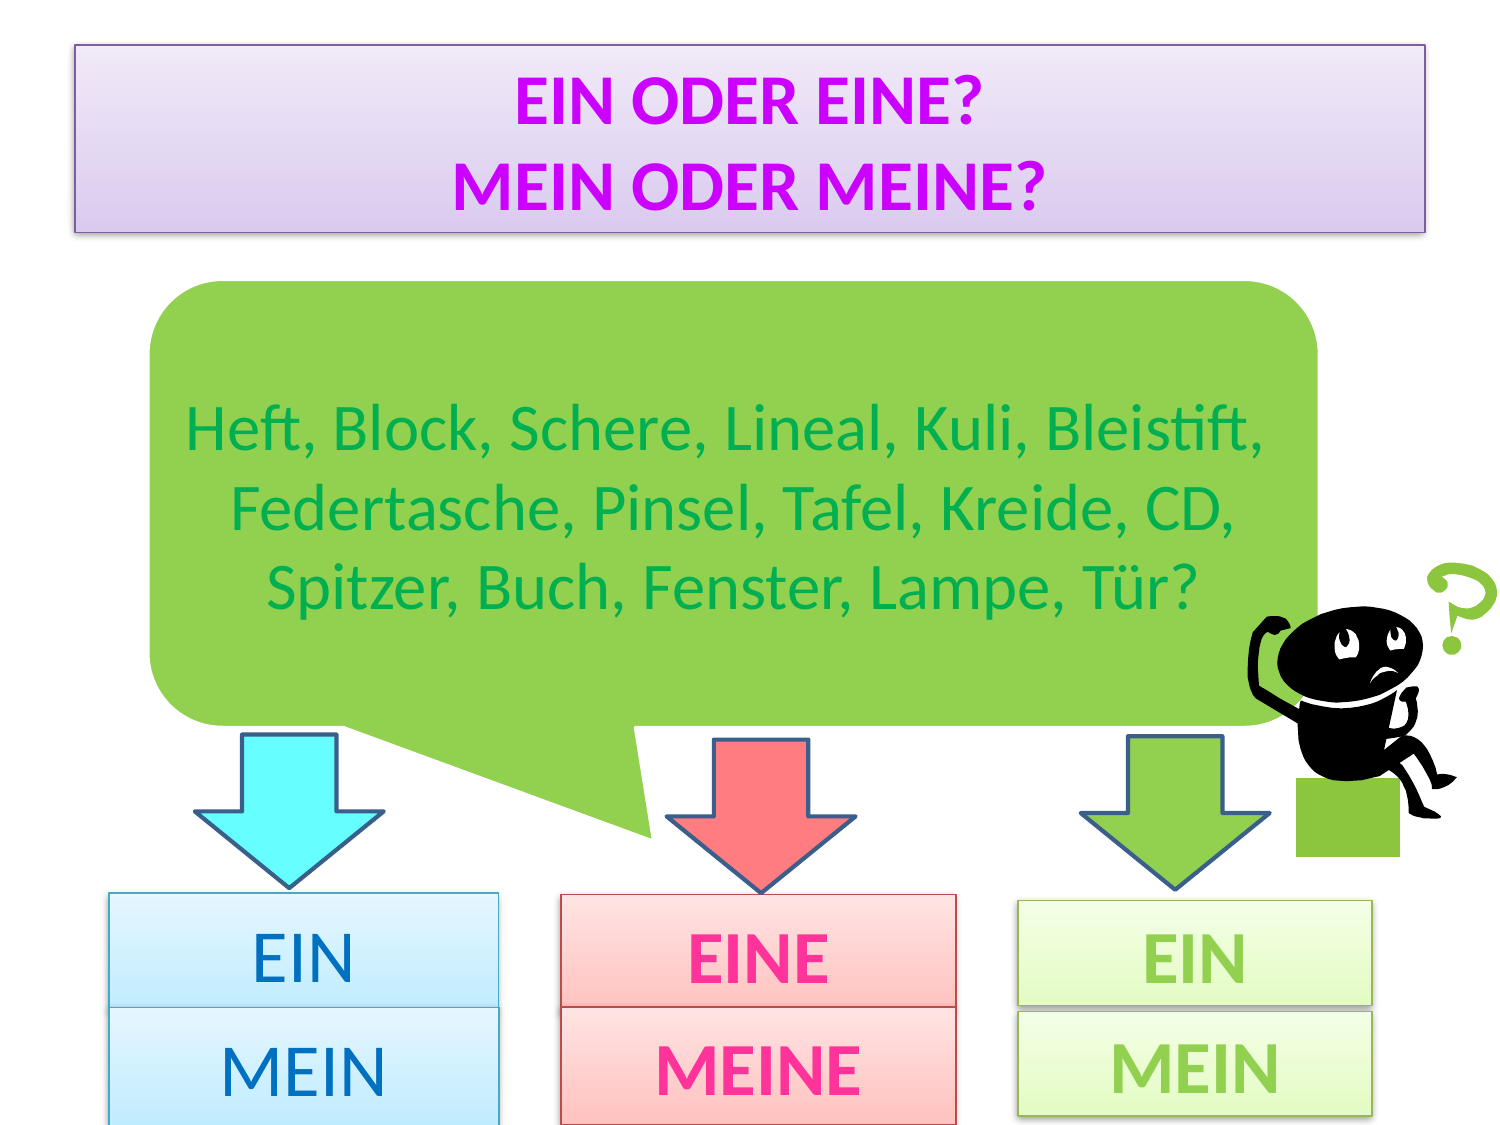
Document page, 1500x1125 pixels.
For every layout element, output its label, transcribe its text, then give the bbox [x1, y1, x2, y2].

text_box MEIN [1017, 1011, 1373, 1117]
text_box MEINE [560, 1006, 957, 1125]
title EIN ODER EINE? MEIN ODER MEINE? [74, 44, 1426, 233]
picture [1247, 562, 1498, 858]
text_box EIN [1017, 900, 1373, 1006]
text_box EINE [560, 894, 957, 1006]
text_box MEIN [108, 1007, 500, 1125]
text_box [664, 737, 858, 895]
text_box Heft, Block, Schere, Lineal, Kuli, Bleistift, Federtasche, Pinsel, Tafel, Kreide, CD, Spitzer, Buch, Fenster, Lampe, Tür? [145, 276, 1322, 845]
text_box [1078, 734, 1242, 892]
text_box EIN [108, 892, 499, 1006]
text_box [192, 732, 386, 890]
